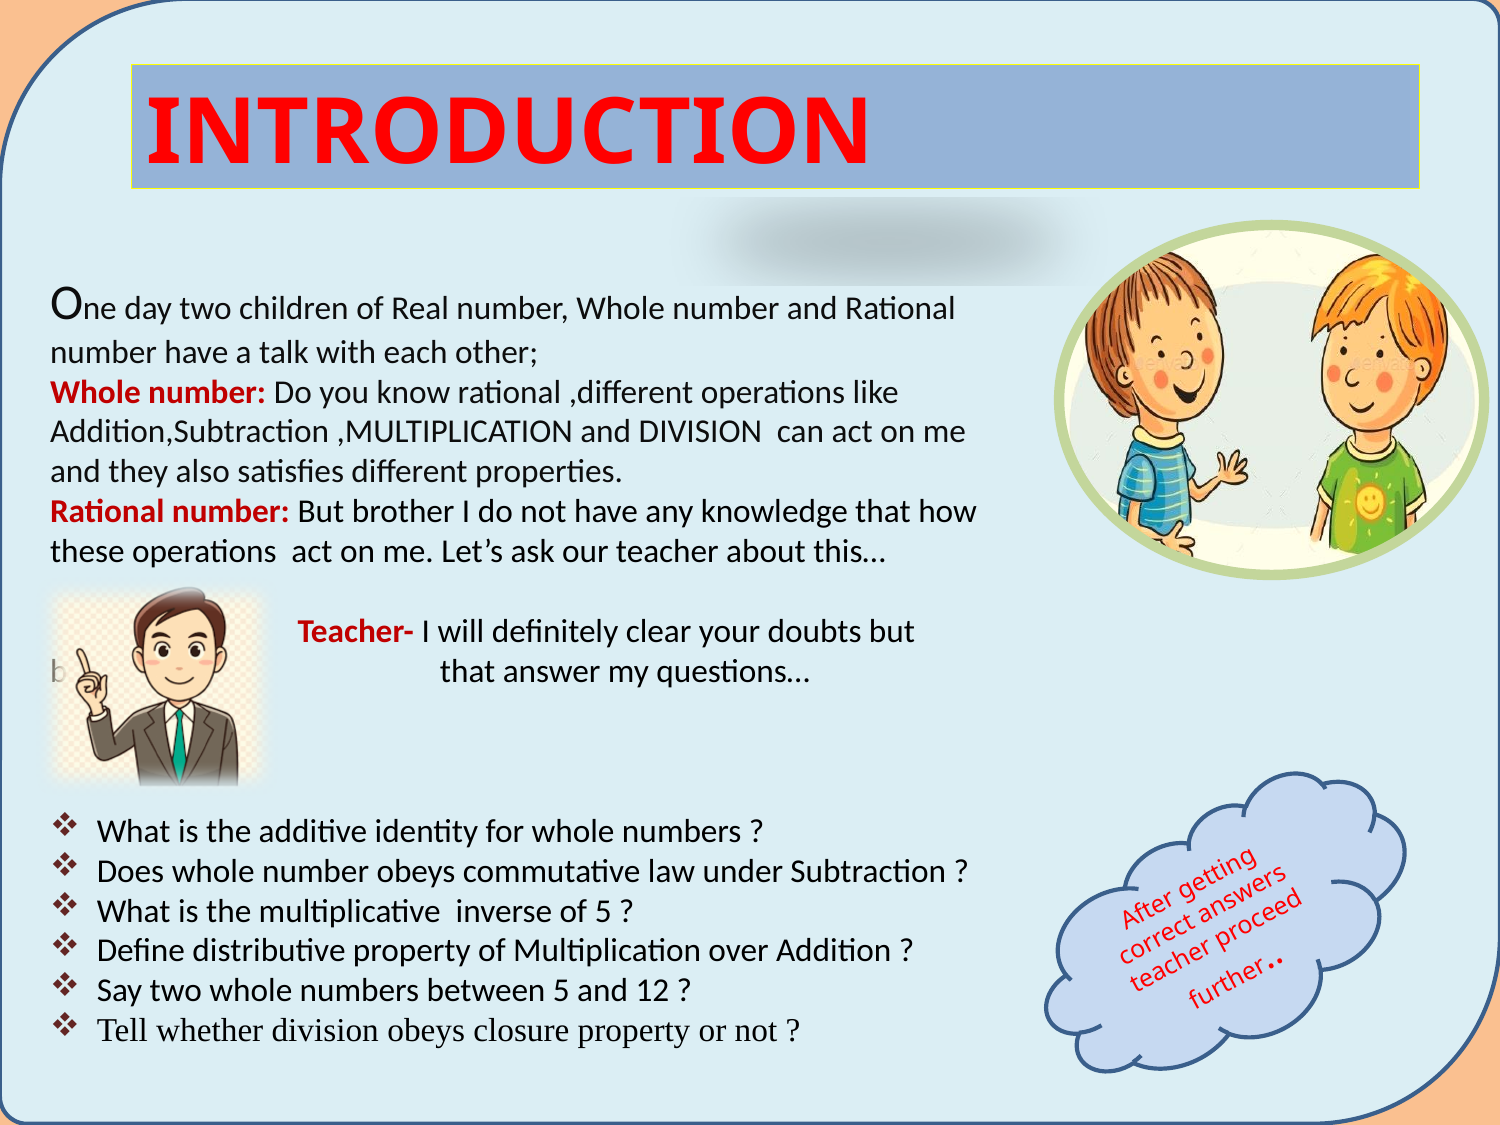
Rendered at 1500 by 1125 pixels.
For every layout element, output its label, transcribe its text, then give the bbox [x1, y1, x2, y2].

text_box After getting correct answers teacher proceed further.. [1043, 771, 1407, 1074]
text_box [0, 0, 1500, 1125]
picture [34, 575, 279, 797]
text_box INTRODUCTION [131, 64, 1420, 189]
text_box One day two children of Real number, Whole number and Rational number have a talk with each other; Whole number: Do you know rational ,different operations like Addition,Subtraction ,MULTIPLICATION and DIVISION can act on me and they also satisfies different properties. Rational number: But brother I do not have any knowledge that how these operations act on me. Let’s ask our teacher about this… Teacher- I will definitely clear your doubts but before that answer my questions… What is the additive identity for whole numbers ? Does whole number obeys commutative law under Subtraction ? What is the multiplicative inverse of 5 ? Define distributive property of Multiplication over Addition ? Say two whole numbers between 5 and 12 ? Tell whether division obeys closure property or not ? [35, 262, 998, 1056]
picture [1058, 224, 1485, 576]
